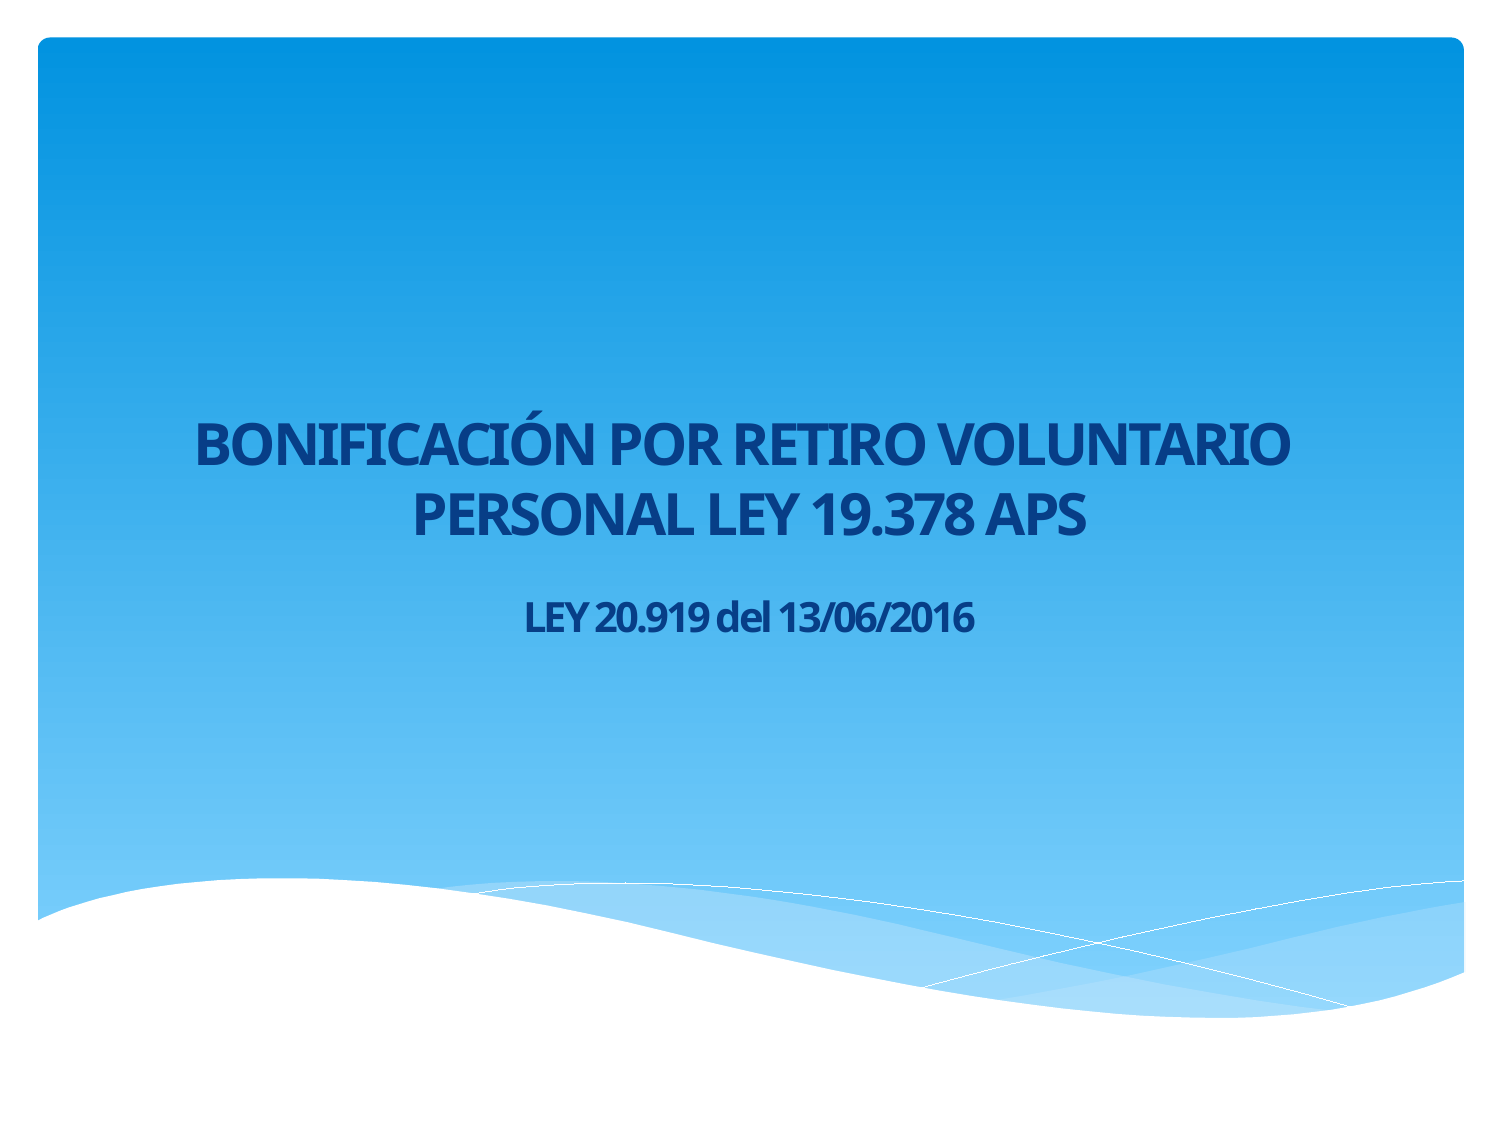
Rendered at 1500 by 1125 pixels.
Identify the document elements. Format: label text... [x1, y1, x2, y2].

title BONIFICACIÓN POR RETIRO VOLUNTARIO PERSONAL LEY 19.378 APS [112, 262, 1388, 555]
subtitle LEY 20.919 del 13/06/2016 [225, 583, 1275, 825]
